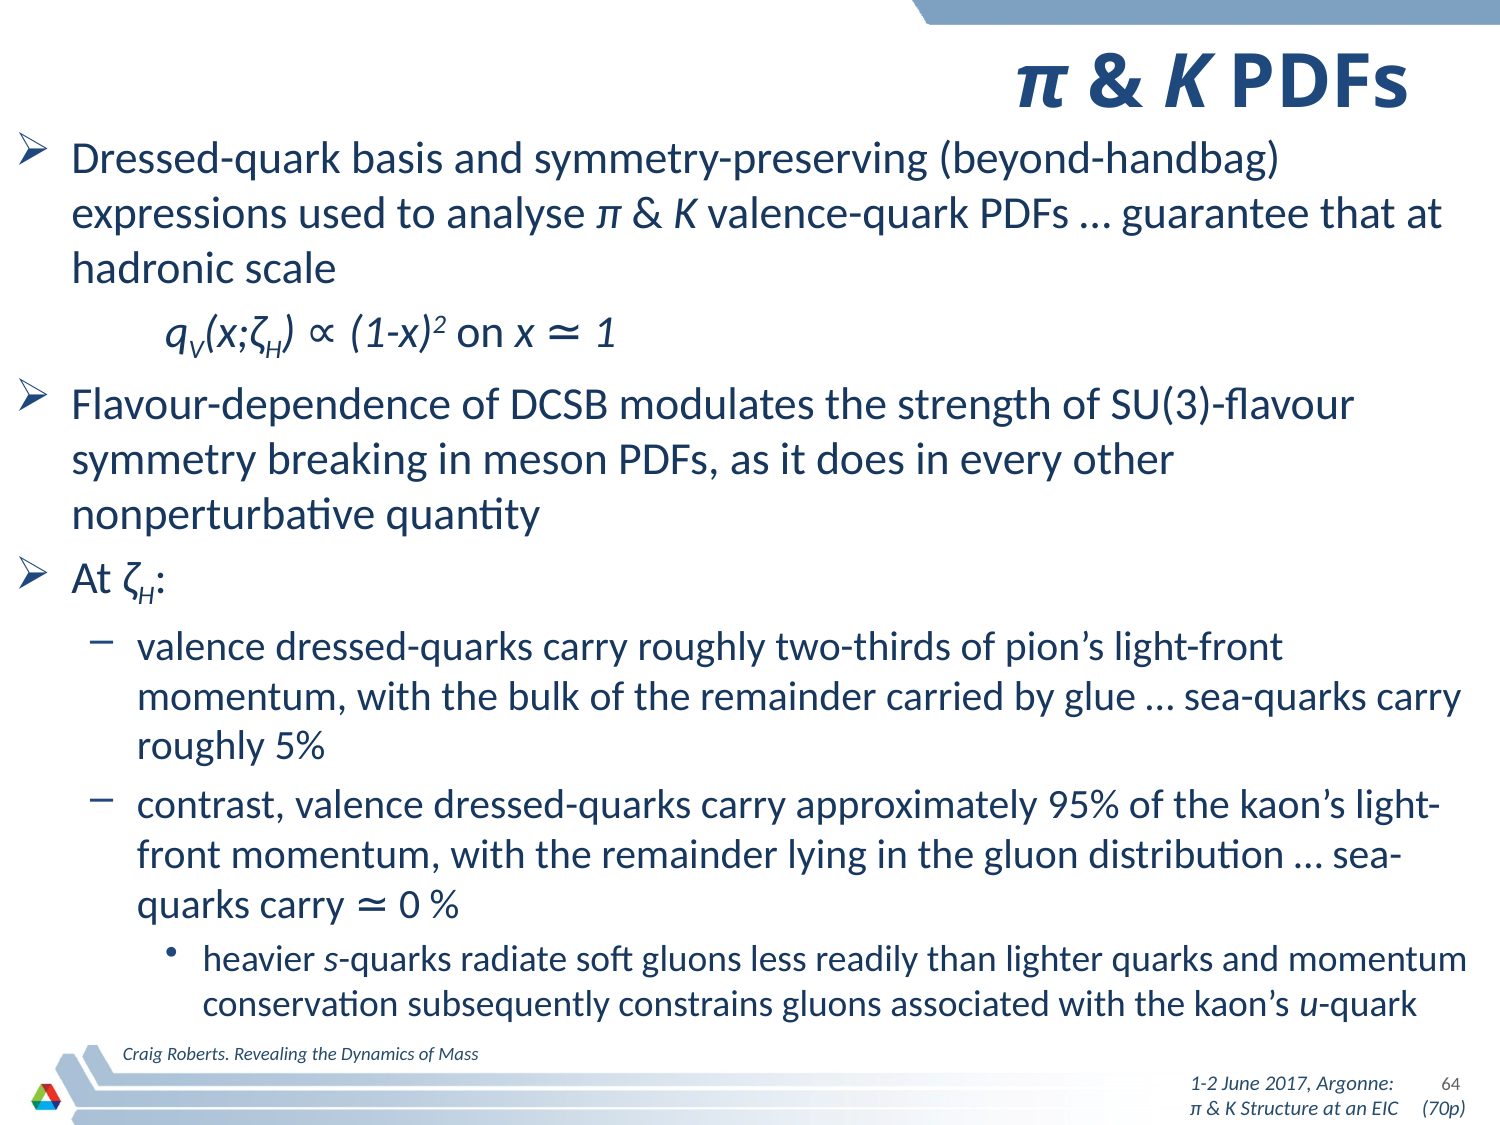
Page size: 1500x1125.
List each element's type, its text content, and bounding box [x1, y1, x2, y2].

footer Craig Roberts. Revealing the Dynamics of Mass [107, 1034, 1083, 1073]
picture [0, 0, 1500, 26]
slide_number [1174, 1062, 1488, 1125]
list Dressed-quark basis and symmetry-preserving (beyond-handbag) expressions used to analyse π & K valence-quark PDFs … guarantee that at hadronic scale qV(x;ζH) ∝ (1-x)2 on x ≃ 1 Flavour-dependence of DCSB modulates the strength of SU(3)-flavour symmetry breaking in meson PDFs, as it does in every other nonperturbative quantity At ζH: valence dressed-quarks carry roughly two-thirds of pion’s light-front momentum, with the bulk of the remainder carried by glue … sea-quarks carry roughly 5% contrast, valence dressed-quarks carry approximately 95% of the kaon’s light-front momentum, with the remainder lying in the gluon distribution … sea-quarks carry ≃ 0 % heavier s-quarks radiate soft gluons less readily than lighter quarks and momentum conservation subsequently constrains gluons associated with the kaon’s u-quark [0, 119, 1500, 1052]
title π & K PDFs [74, 24, 1426, 119]
slide_number 64 [1412, 1064, 1476, 1125]
picture [0, 1052, 1500, 1125]
